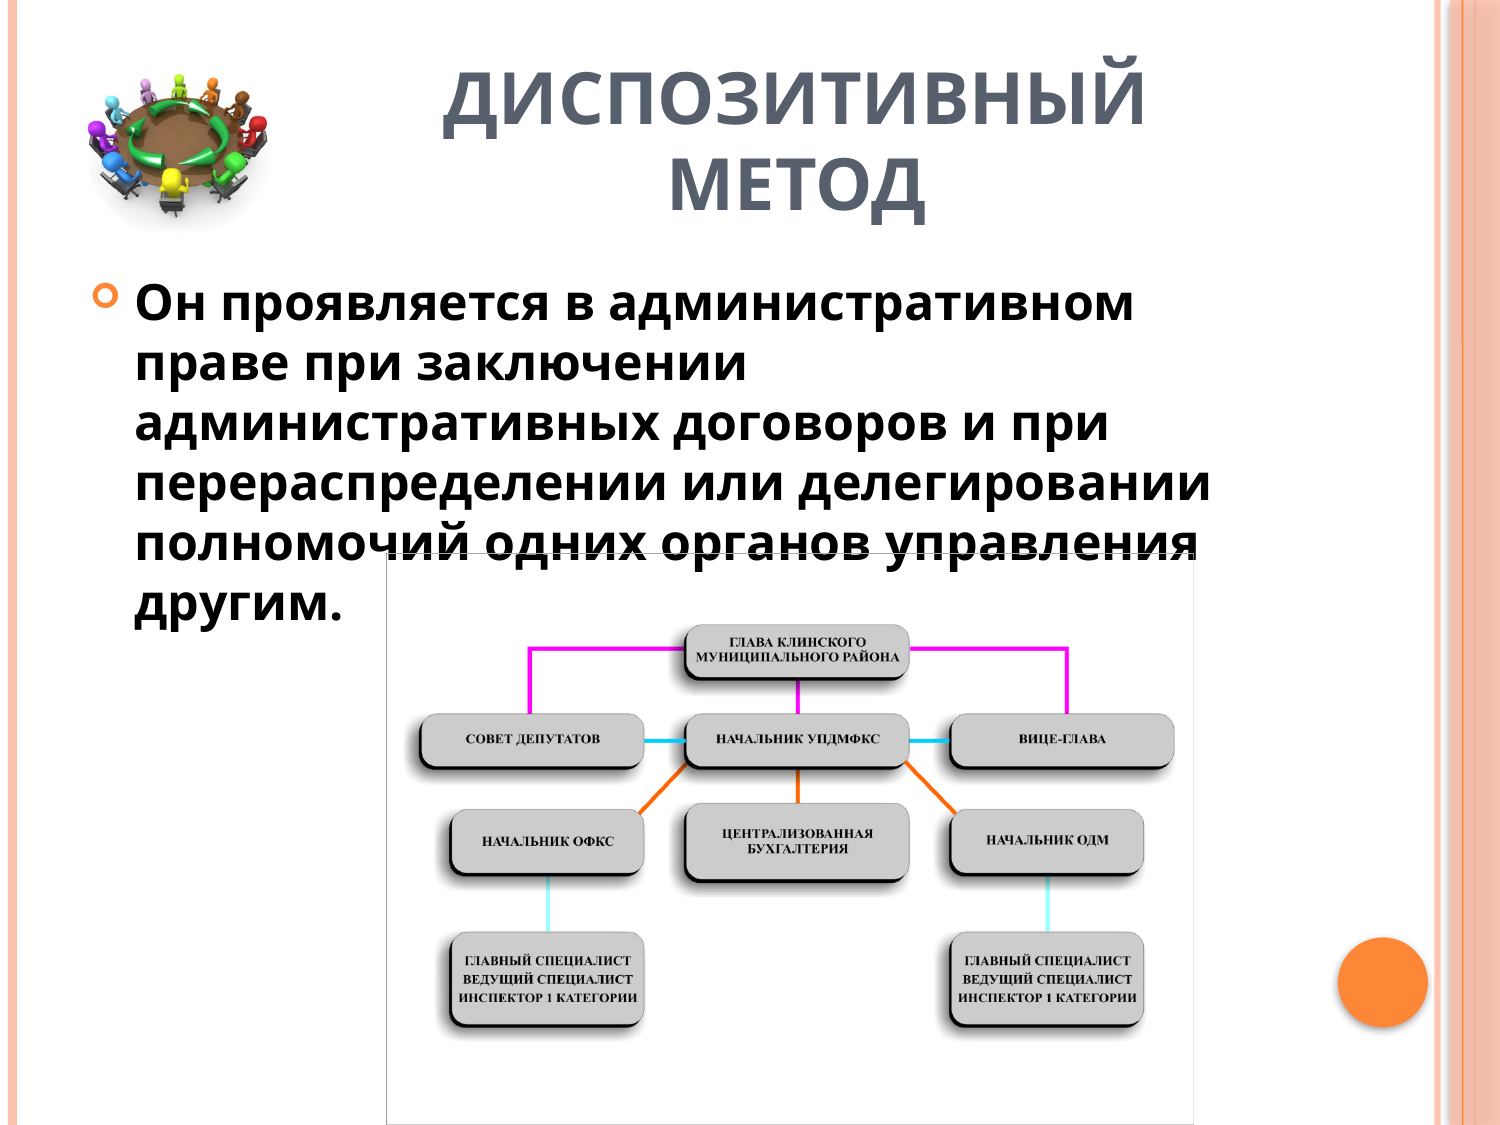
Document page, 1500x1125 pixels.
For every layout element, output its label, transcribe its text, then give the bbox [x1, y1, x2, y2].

picture [386, 553, 1195, 1125]
list Он проявляется в административном праве при заключении административных договоров и при перераспределении или делегировании полномочий одних органов управления другим. [75, 262, 1300, 1062]
text_box [79, 44, 278, 243]
title Диспозитивный метод [292, 45, 1300, 233]
